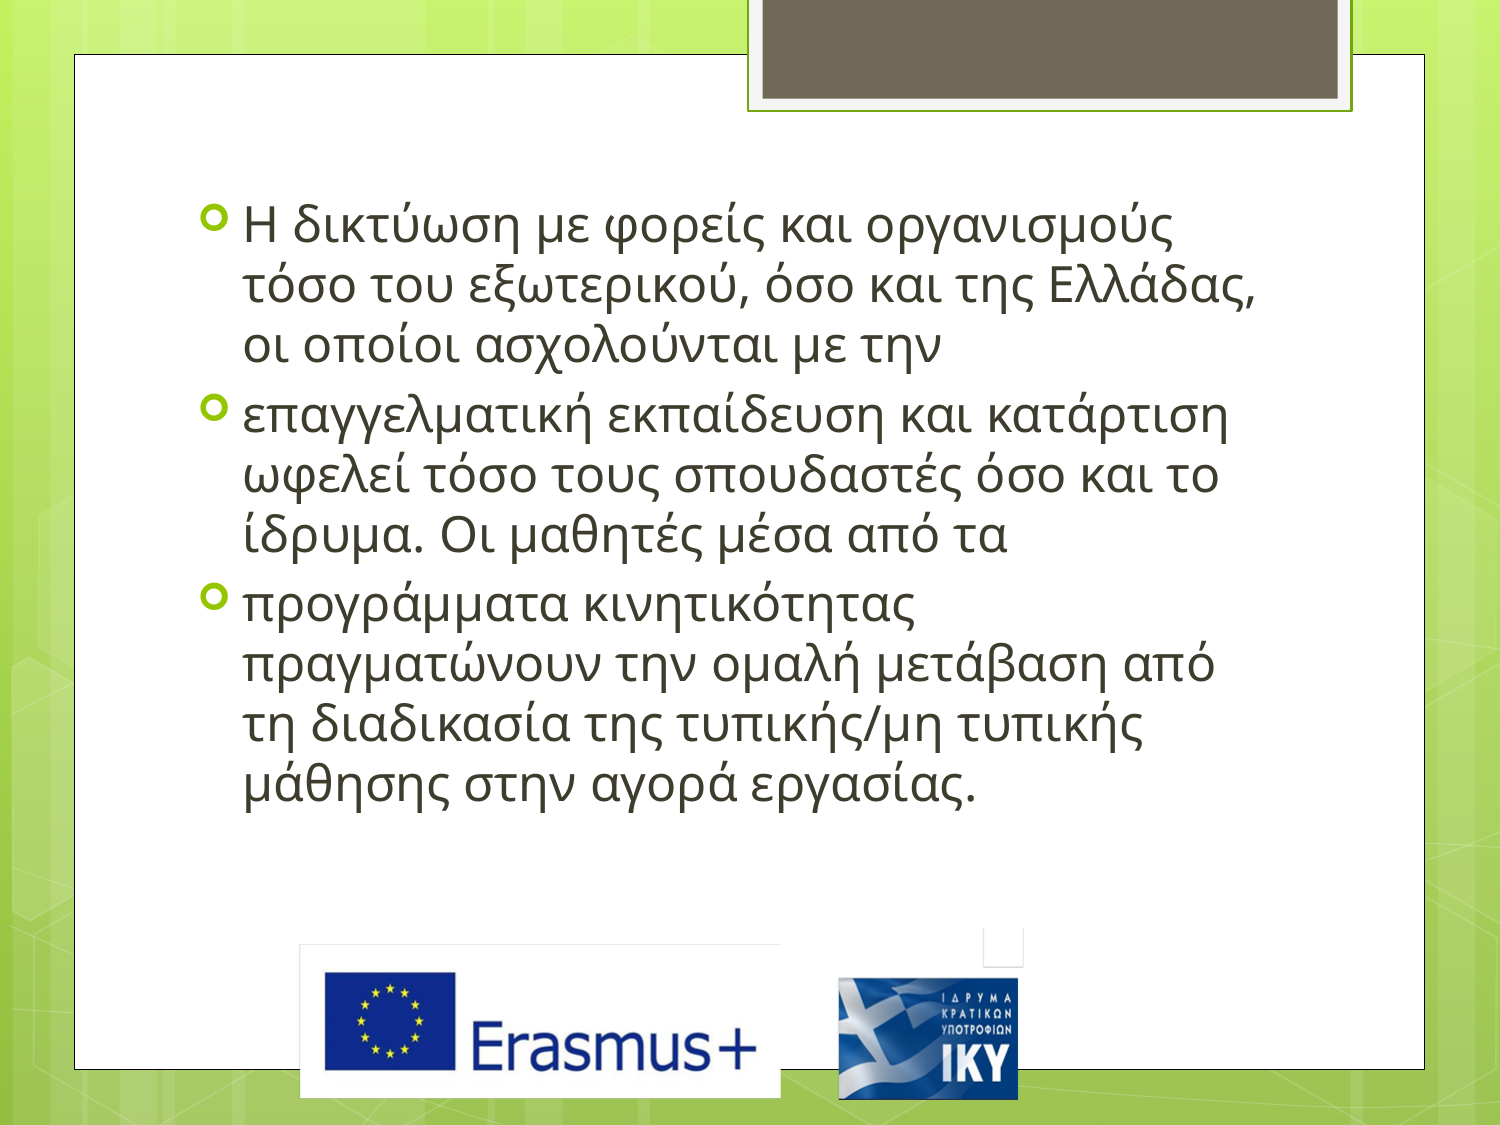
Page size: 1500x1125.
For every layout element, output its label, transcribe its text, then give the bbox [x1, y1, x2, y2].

list Η δικτύωση με φορείς και οργανισμούς τόσο του εξωτερικού, όσο και της Ελλάδας, οι οποίοι ασχολούνται με την επαγγελματική εκπαίδευση και κατάρτιση ωφελεί τόσο τους σπουδαστές όσο και το ίδρυμα. Οι μαθητές μέσα από τα προγράμματα κινητικότητας πραγματώνουν την ομαλή μετάβαση από τη διαδικασία της τυπικής/μη τυπικής μάθησης στην αγορά εργασίας. [171, 184, 1283, 957]
picture [206, 928, 1072, 1102]
